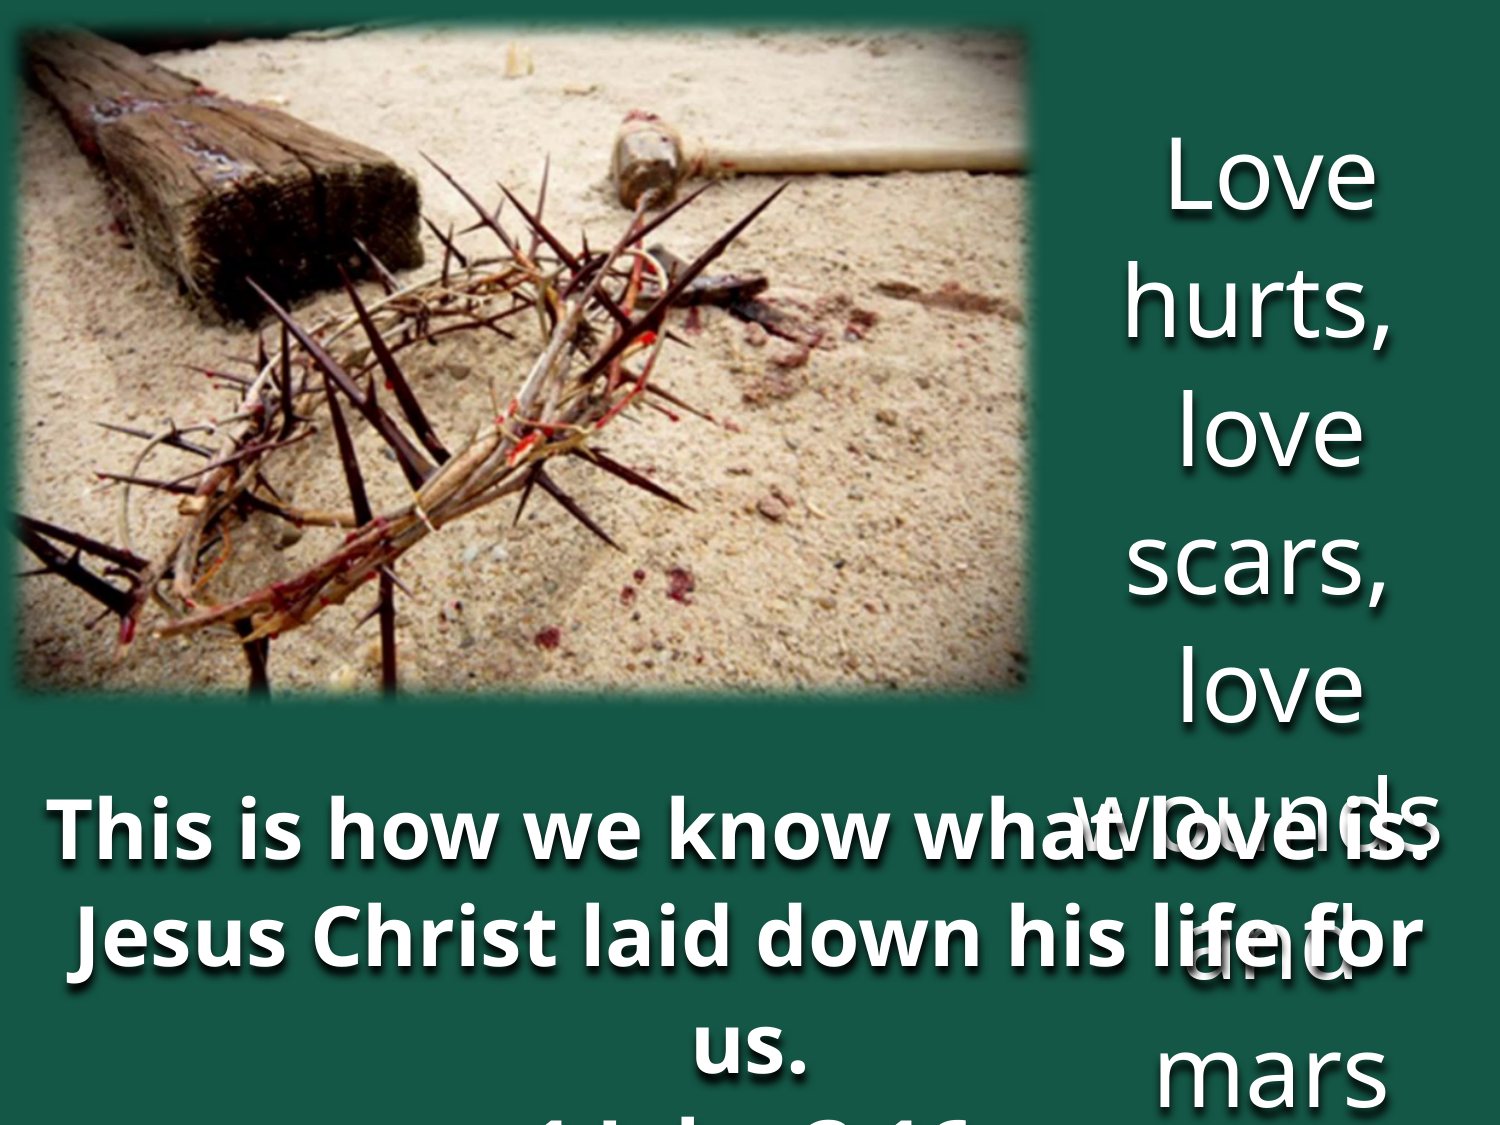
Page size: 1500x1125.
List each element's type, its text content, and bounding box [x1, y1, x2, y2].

picture [0, 11, 1045, 710]
text_box Love hurts, love scars, love wounds and mars [1043, 93, 1500, 762]
text_box This is how we know what love is: Jesus Christ laid down his life for us. 1 John 3:16 [0, 762, 1500, 1125]
